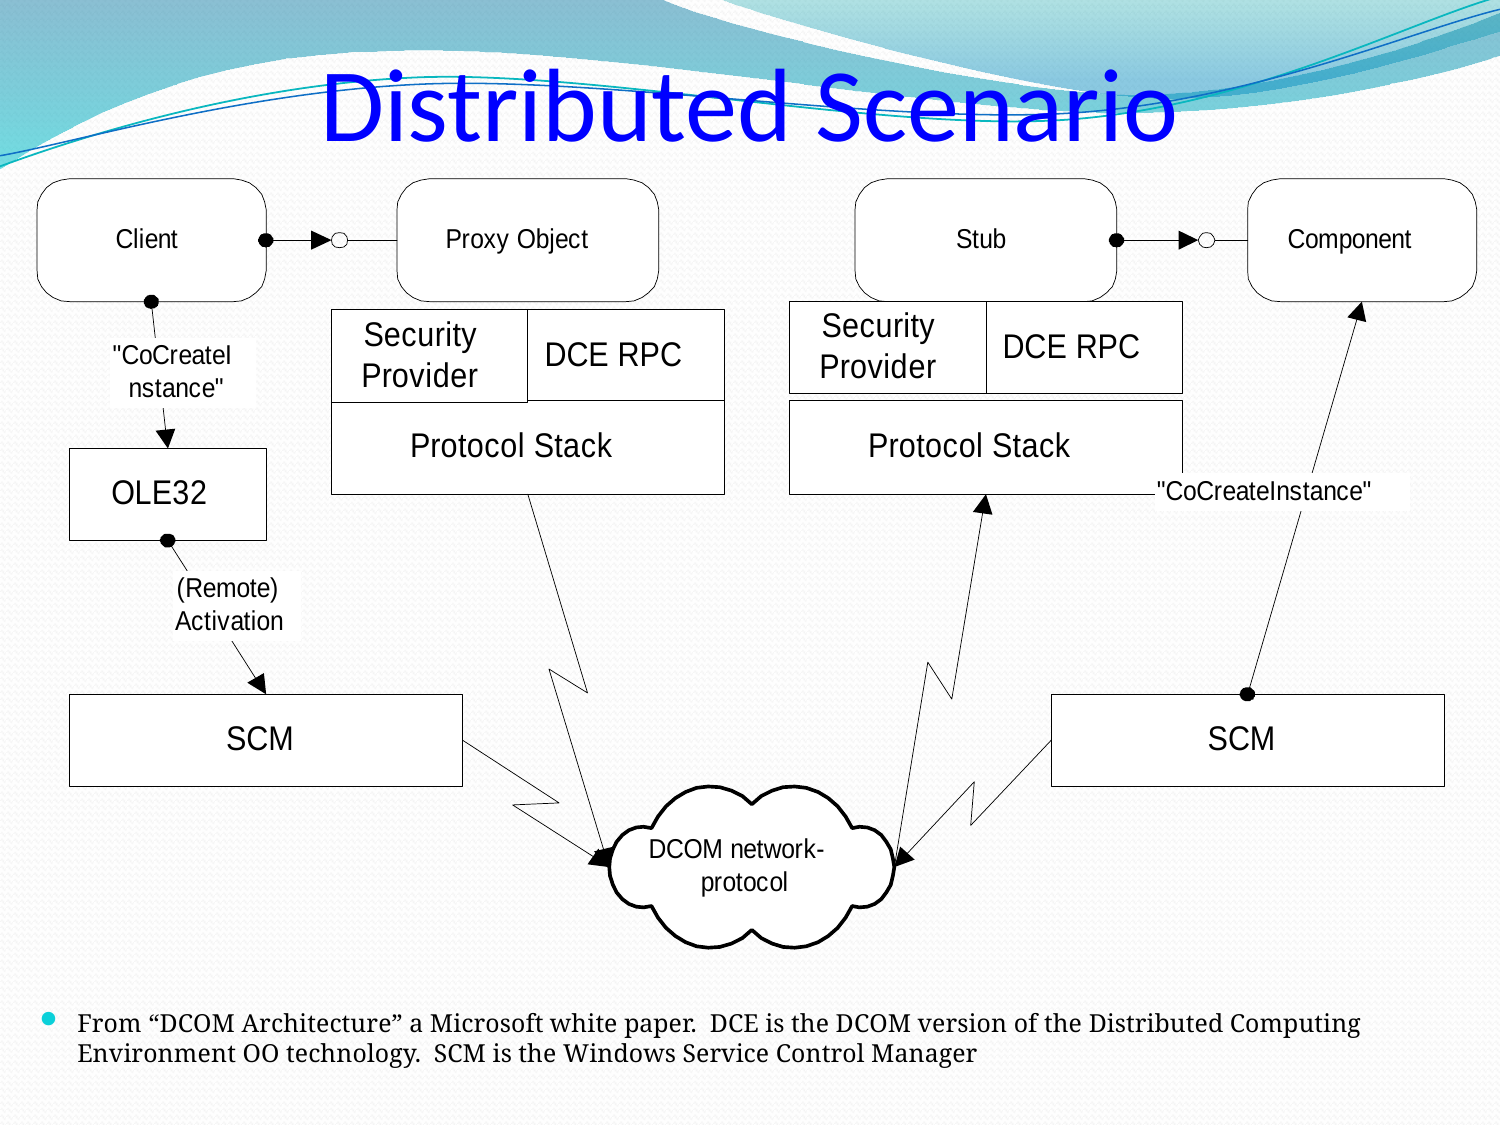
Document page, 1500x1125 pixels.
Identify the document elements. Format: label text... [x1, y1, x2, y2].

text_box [0, 149, 1500, 976]
title Distributed Scenario [0, 24, 1500, 149]
list From “DCOM Architecture” a Microsoft white paper. DCE is the DCOM version of the Distributed Computing Environment OO technology. SCM is the Windows Service Control Manager [24, 999, 1450, 1075]
